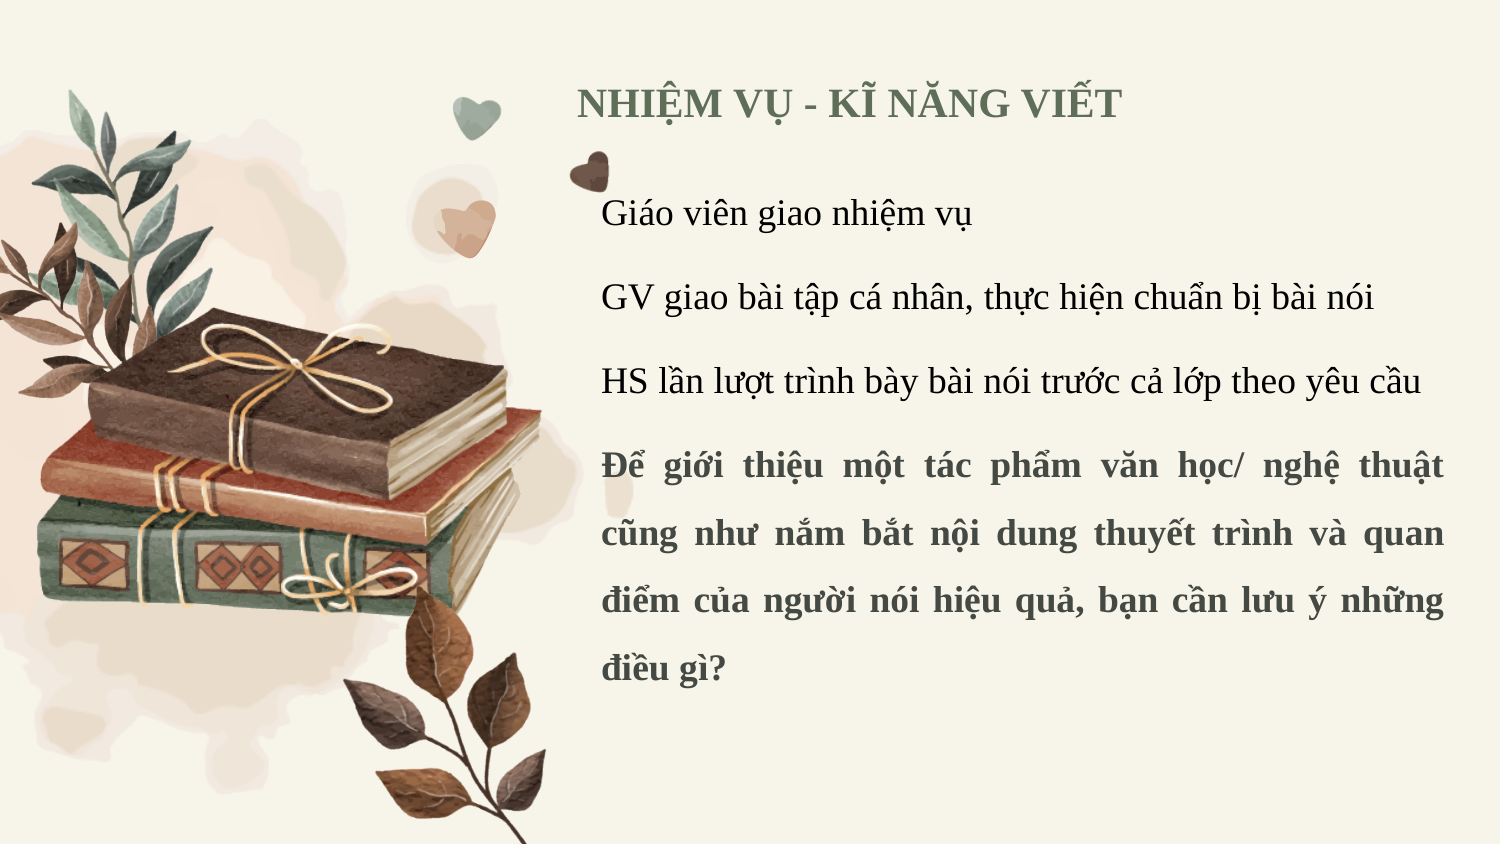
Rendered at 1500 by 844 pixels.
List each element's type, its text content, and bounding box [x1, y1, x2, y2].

subtitle Giáo viên giao nhiệm vụ GV giao bài tập cá nhân, thực hiện chuẩn bị bài nói HS lần lượt trình bày bài nói trước cả lớp theo yêu cầu Để giới thiệu một tác phẩm văn học/ nghệ thuật cũng như nắm bắt nội dung thuyết trình và quan điểm của người nói hiệu quả, bạn cần lưu ý những điều gì? [659, 150, 1460, 282]
picture [0, 18, 655, 844]
title NHIỆM VỤ - KĨ NĂNG VIẾT [659, 48, 1373, 141]
